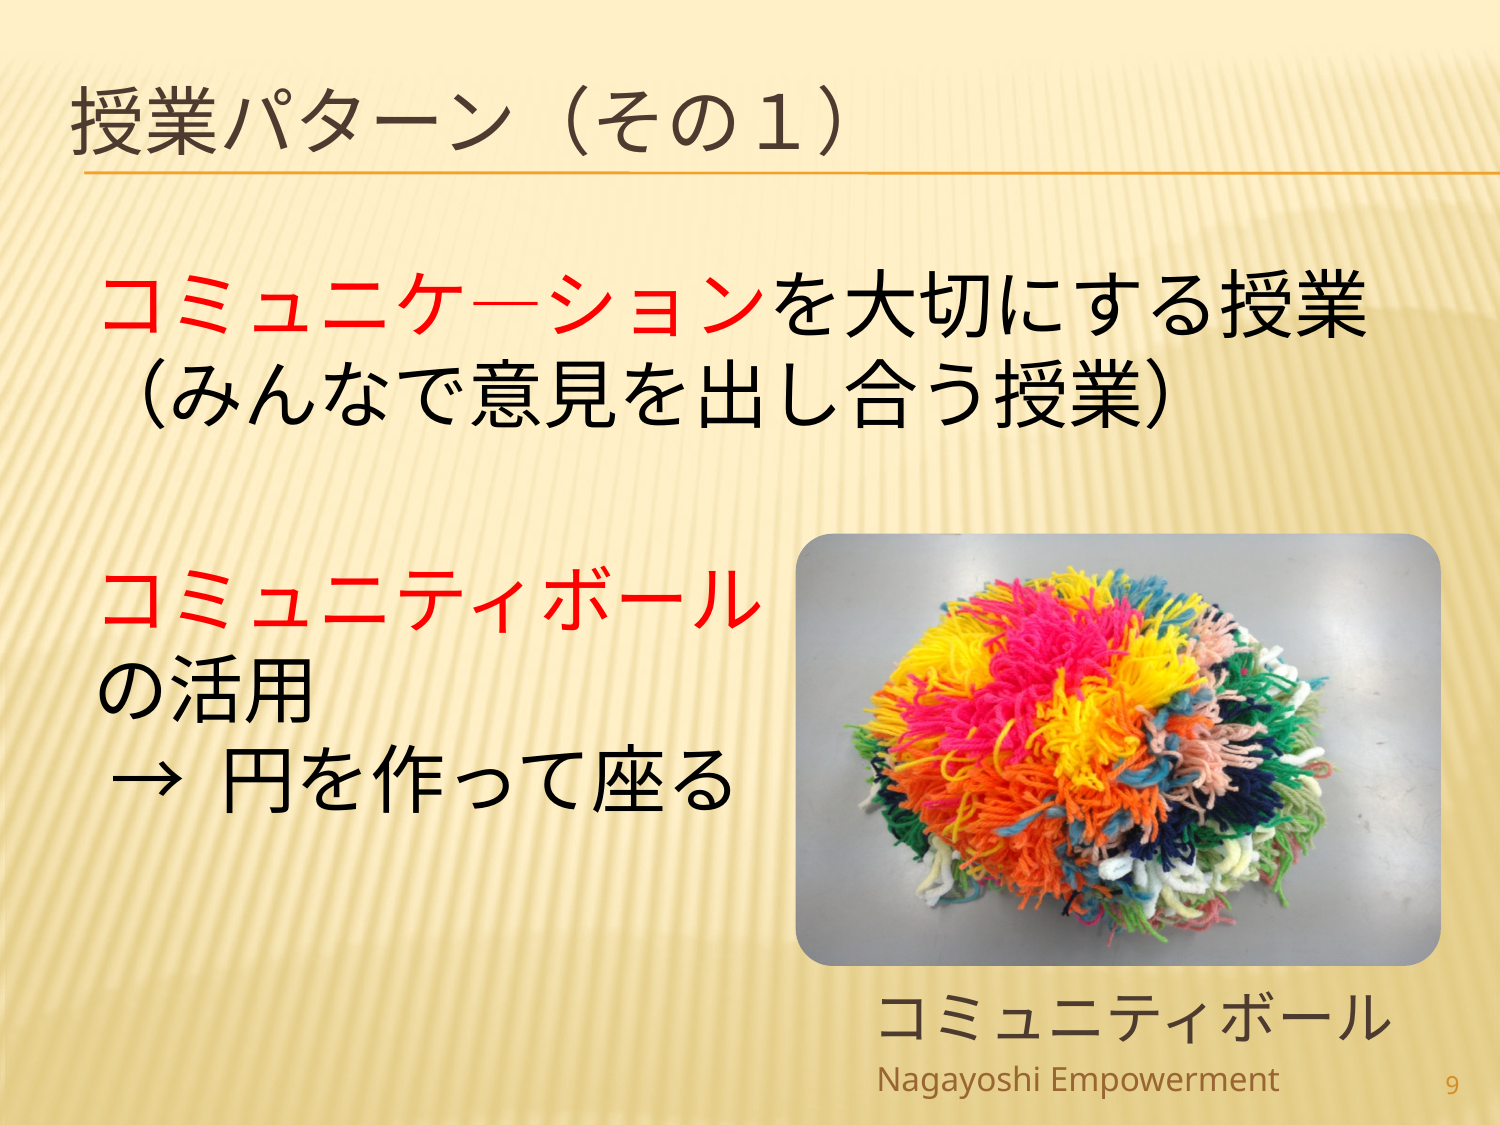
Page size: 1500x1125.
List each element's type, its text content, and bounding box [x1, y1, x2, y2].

text_box コミュニティボール [826, 981, 1441, 1077]
text_box コミュニティボール の活用 → 円を作って座る [77, 522, 798, 854]
title 授業パターン（その１） [55, 64, 1017, 175]
text_box コミュニケ―ションを大切にする授業 （みんなで意見を出し合う授業） [77, 238, 1428, 457]
slide_number 9 [1350, 1061, 1475, 1103]
picture [795, 533, 1442, 967]
